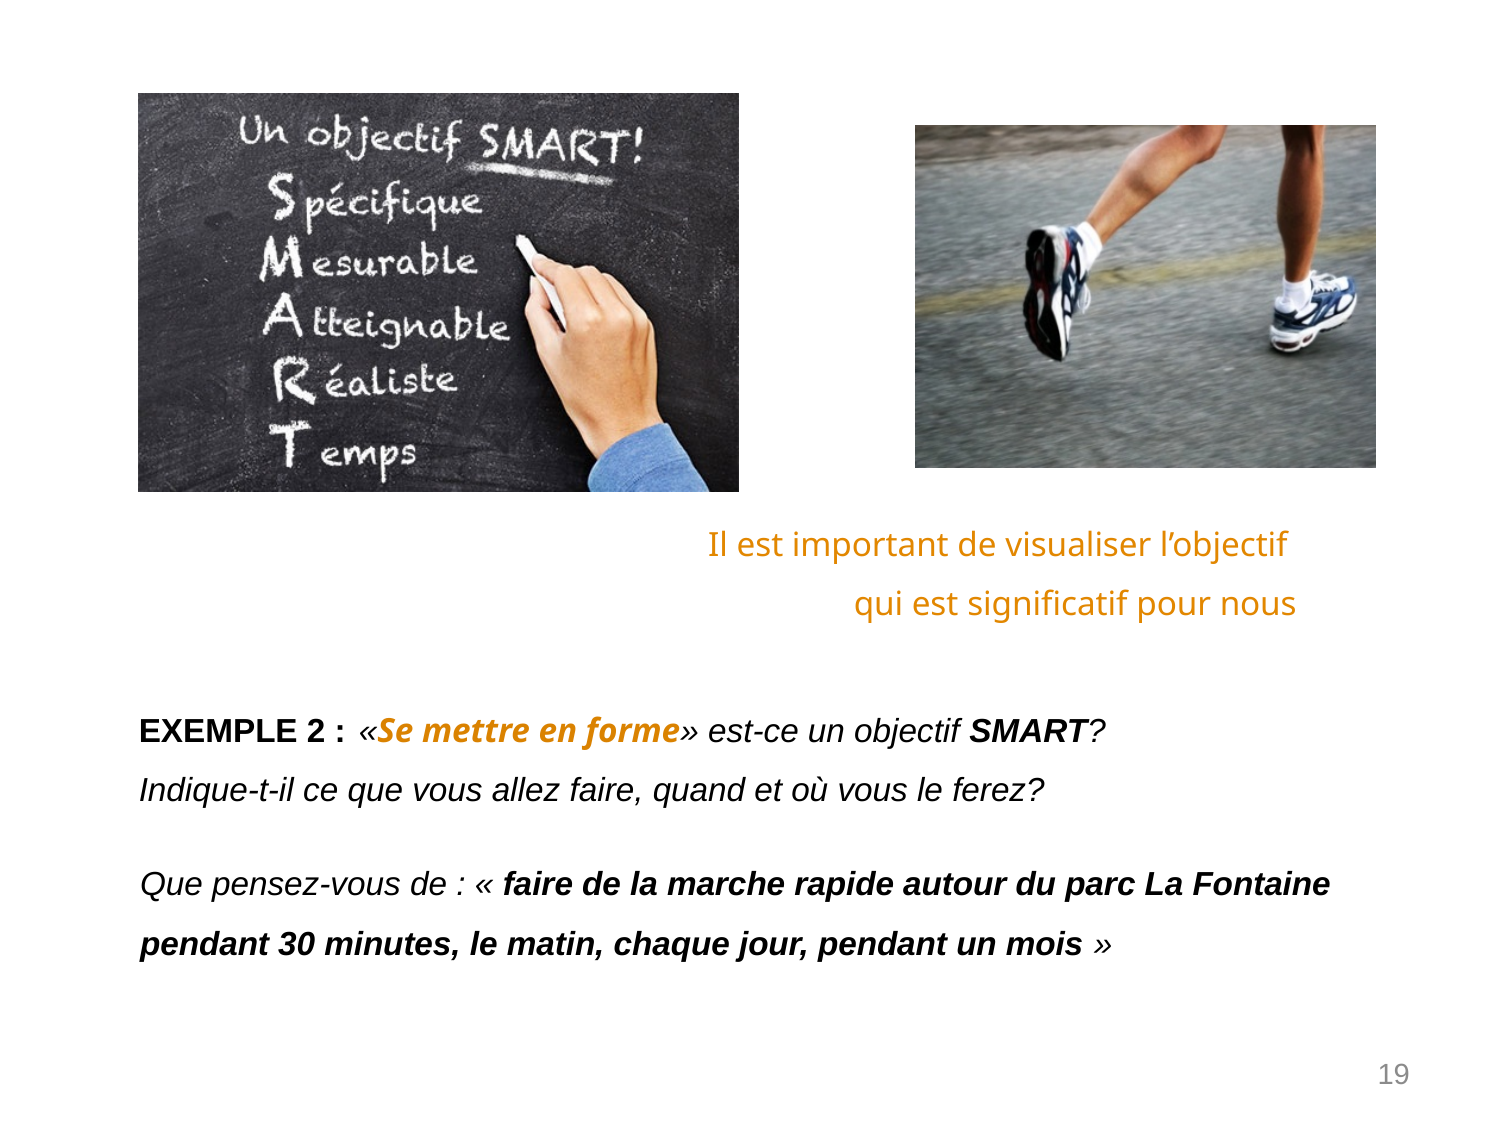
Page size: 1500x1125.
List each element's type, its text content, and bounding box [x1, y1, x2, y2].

picture [137, 93, 739, 492]
picture [915, 125, 1376, 469]
slide_number 19 [1074, 1042, 1425, 1103]
text_box Que pensez-vous de : « faire de la marche rapide autour du parc La Fontaine pendant 30 minutes, le matin, chaque jour, pendant un mois » [125, 835, 1424, 970]
text_box EXEMPLE 2 : «Se mettre en forme» est-ce un objectif SMART? Indique-t-il ce que vous allez faire, quand et où vous le ferez? [123, 681, 1400, 816]
text_box Il est important de visualiser l’objectif qui est significatif pour nous [693, 515, 1313, 630]
